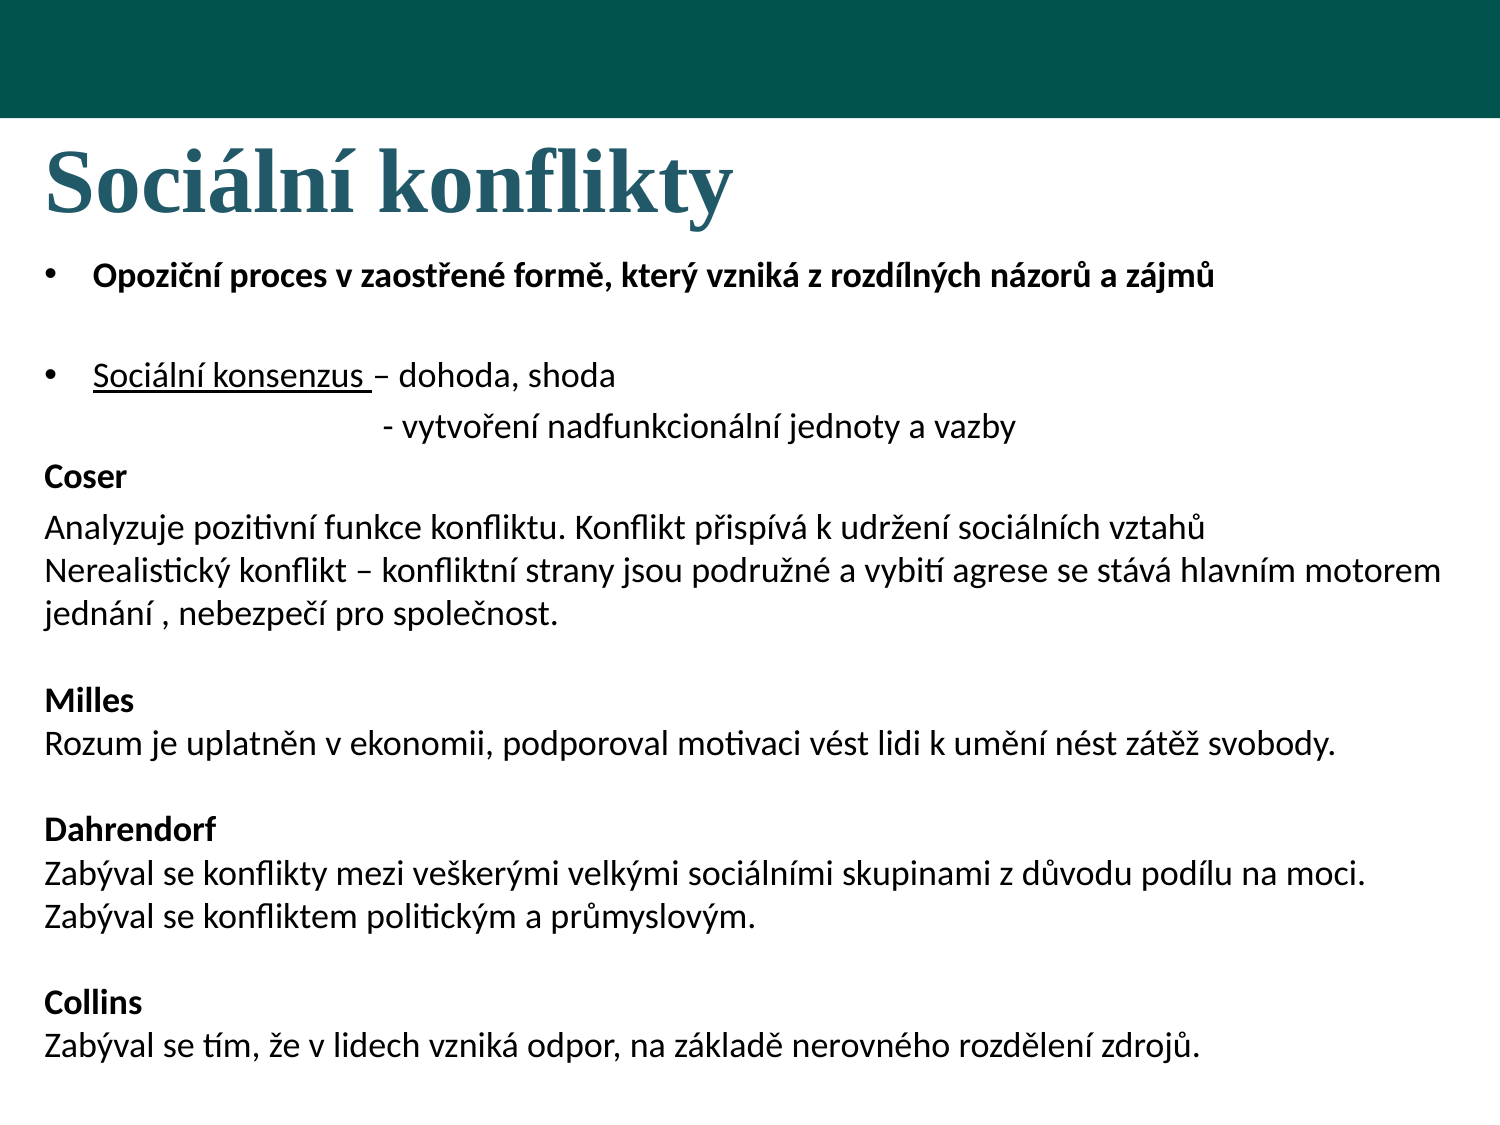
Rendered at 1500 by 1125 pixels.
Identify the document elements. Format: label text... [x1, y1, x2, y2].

text_box [0, 0, 1500, 120]
list Opoziční proces v zaostřené formě, který vzniká z rozdílných názorů a zájmů Sociální konsenzus – dohoda, shoda - vytvoření nadfunkcionální jednoty a vazby Coser Analyzuje pozitivní funkce konfliktu. Konflikt přispívá k udržení sociálních vztahů Nerealistický konflikt – konfliktní strany jsou podružné a vybití agrese se stává hlavním motorem jednání , nebezpečí pro společnost. Milles Rozum je uplatněn v ekonomii, podporoval motivaci vést lidi k umění nést zátěž svobody. Dahrendorf Zabýval se konflikty mezi veškerými velkými sociálními skupinami z důvodu podílu na moci. Zabýval se konfliktem politickým a průmyslovým. Collins Zabýval se tím, že v lidech vzniká odpor, na základě nerovného rozdělení zdrojů. [29, 243, 1483, 1083]
title Sociální konflikty [29, 120, 1380, 243]
